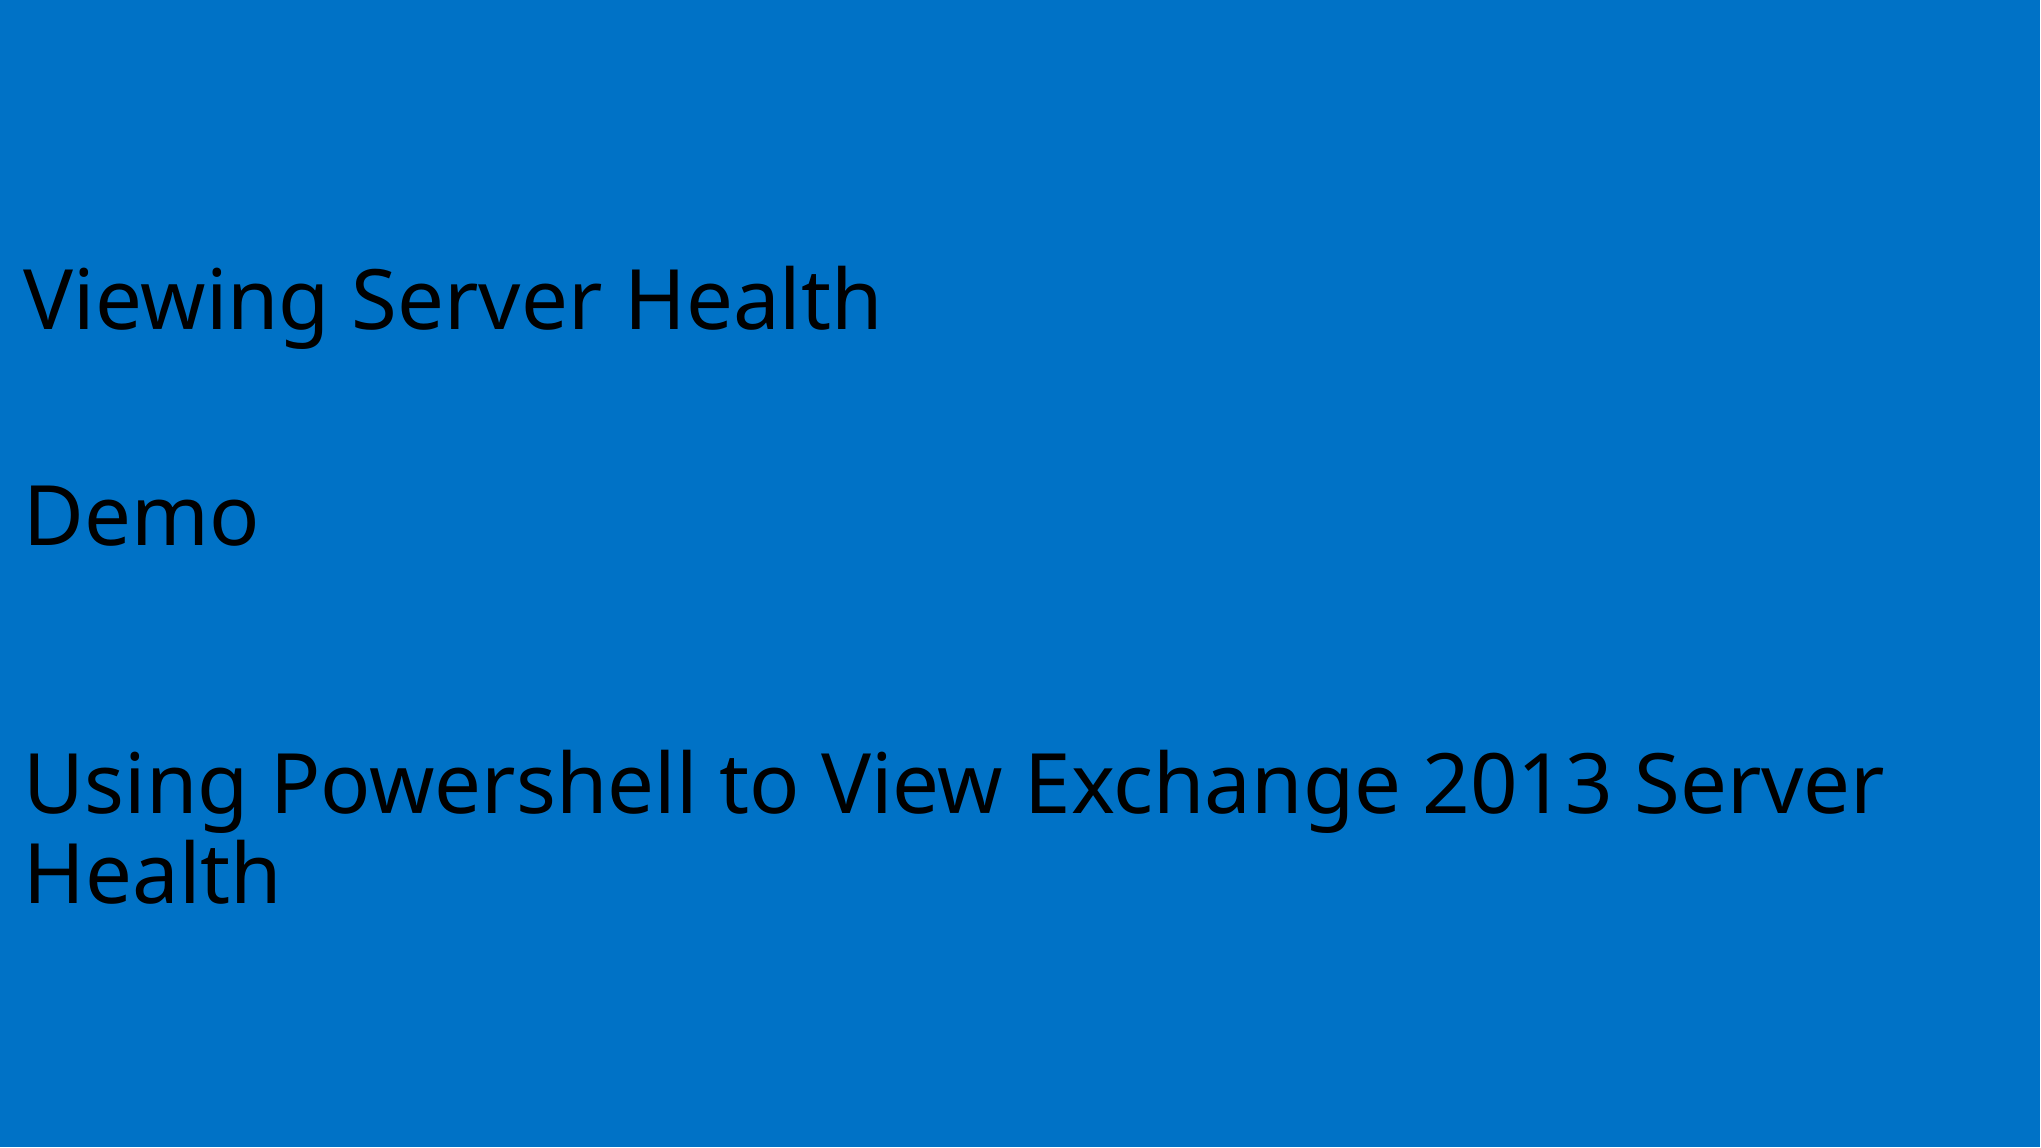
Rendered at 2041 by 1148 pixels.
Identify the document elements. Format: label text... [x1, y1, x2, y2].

list Viewing Server Health [0, 242, 1714, 364]
list Demo [0, 458, 1715, 580]
subtitle Using Powershell to View Exchange 2013 Server Health [0, 726, 2041, 939]
